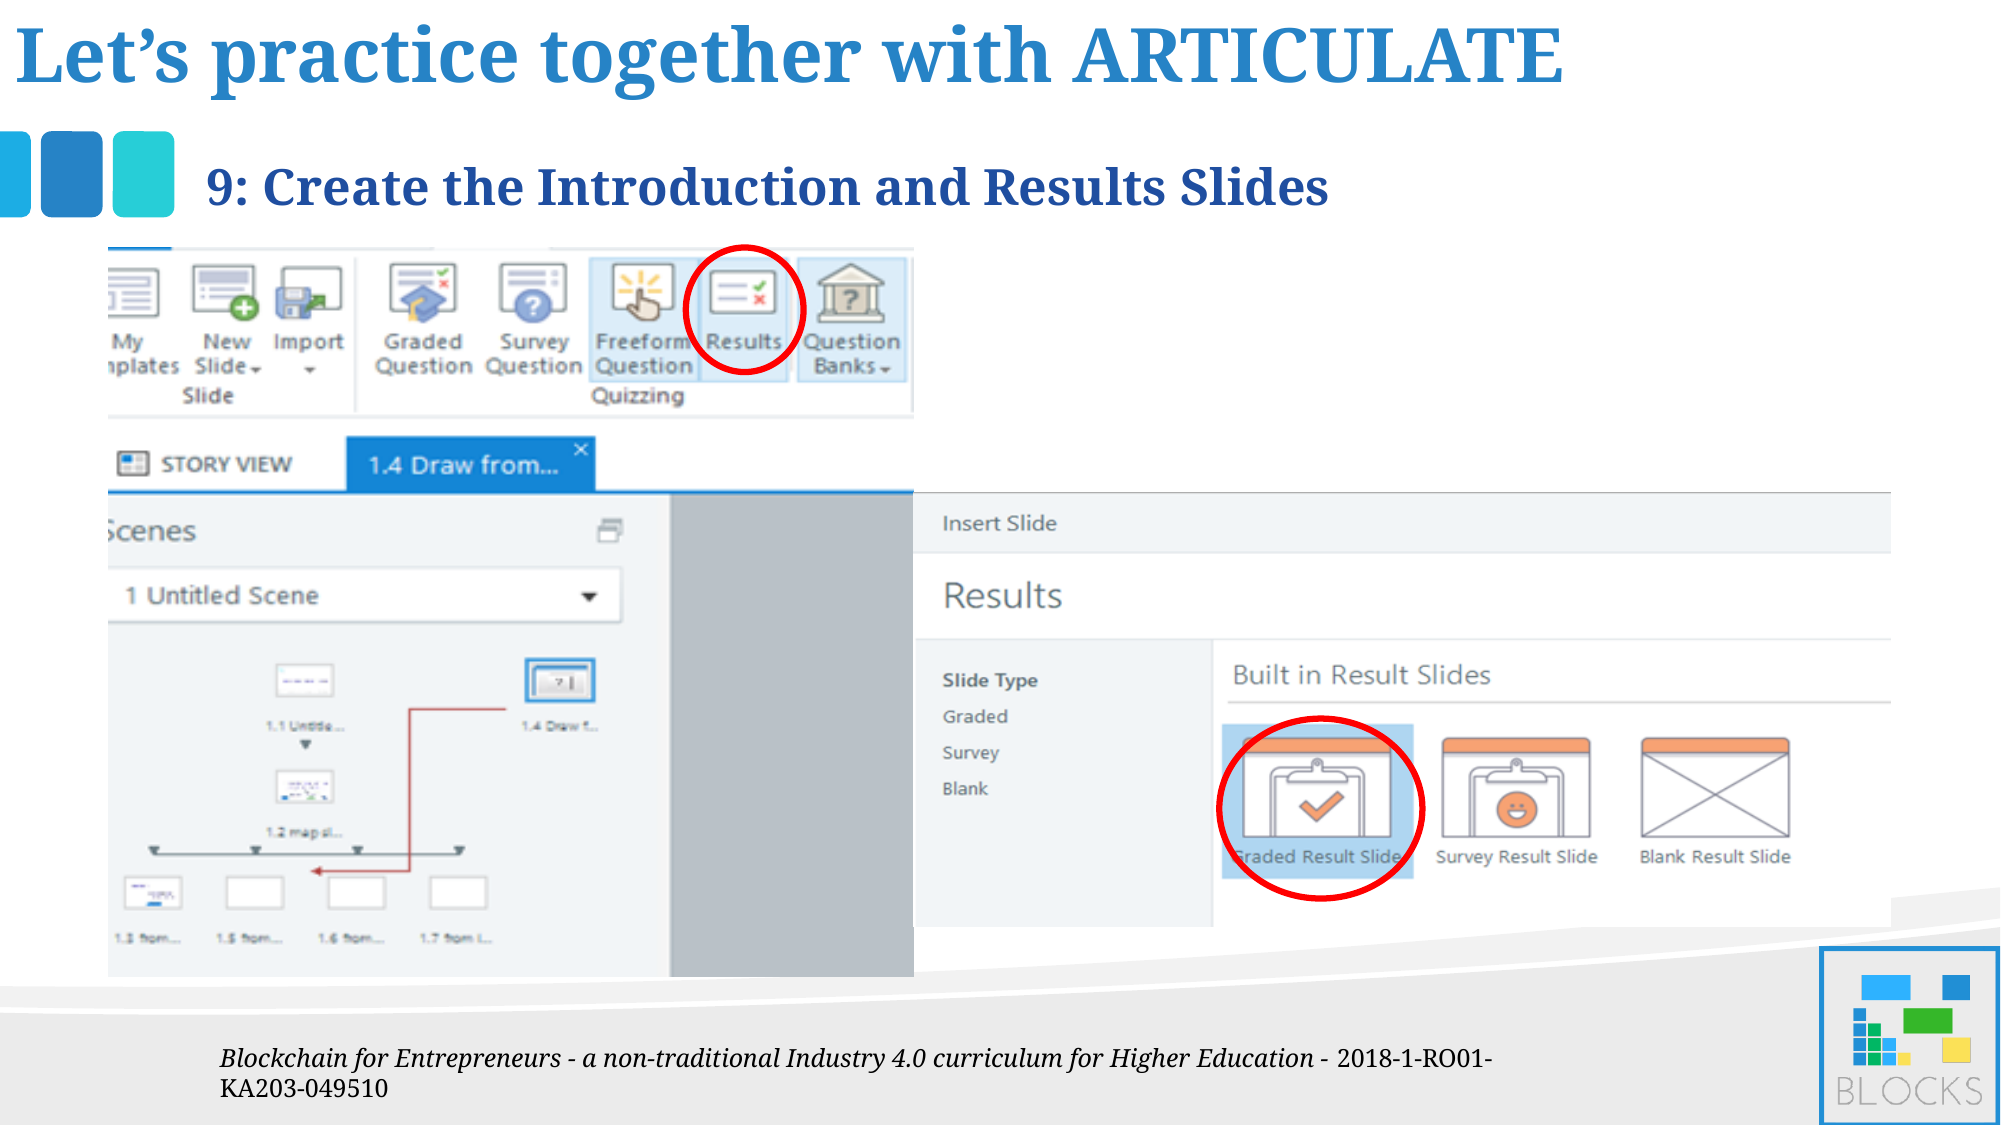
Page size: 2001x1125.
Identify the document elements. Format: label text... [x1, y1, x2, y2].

picture [1791, 918, 2001, 1125]
footer Blockchain for Entrepreneurs - a non-traditional Industry 4.0 curriculum for Higher Education - 2018-1-RO01-KA203-049510 [200, 1057, 1560, 1088]
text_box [108, 247, 1891, 977]
title Let’s practice together with ARTICULATE [0, 0, 1600, 203]
text_box 9: Create the Introduction and Results Slides [191, 148, 1580, 223]
